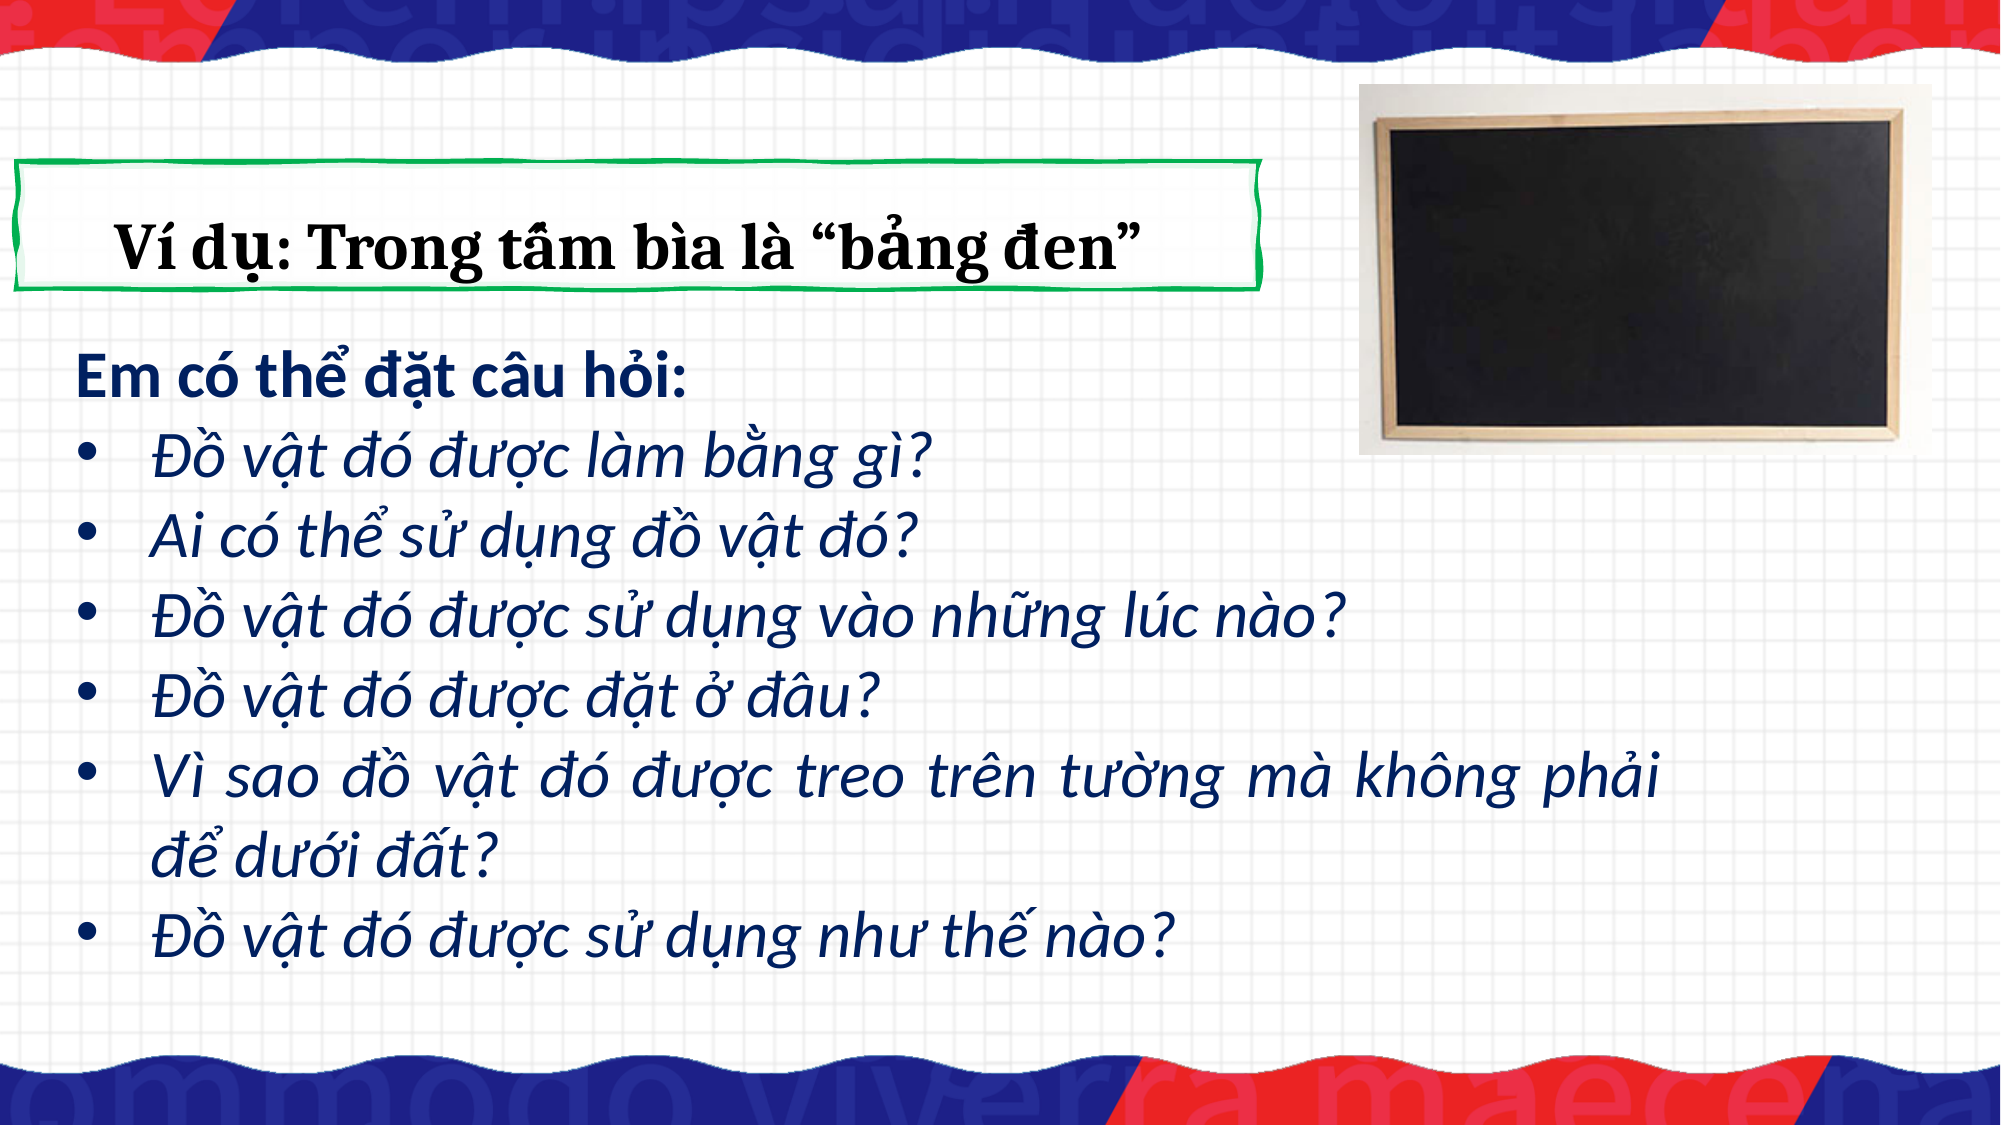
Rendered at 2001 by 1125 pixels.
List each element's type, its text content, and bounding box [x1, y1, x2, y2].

text_box Em có thể đặt câu hỏi: Đồ vật đó được làm bằng gì? Ai có thể sử dụng đồ vật đó? Đồ vật đó được sử dụng vào những lúc nào? Đồ vật đó được đặt ở đâu? Vì sao đồ vật đó được treo trên tường mà không phải để dưới đất? Đồ vật đó được sử dụng như thế nào? [60, 323, 1677, 978]
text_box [18, 163, 1256, 287]
picture [0, 0, 2001, 1125]
